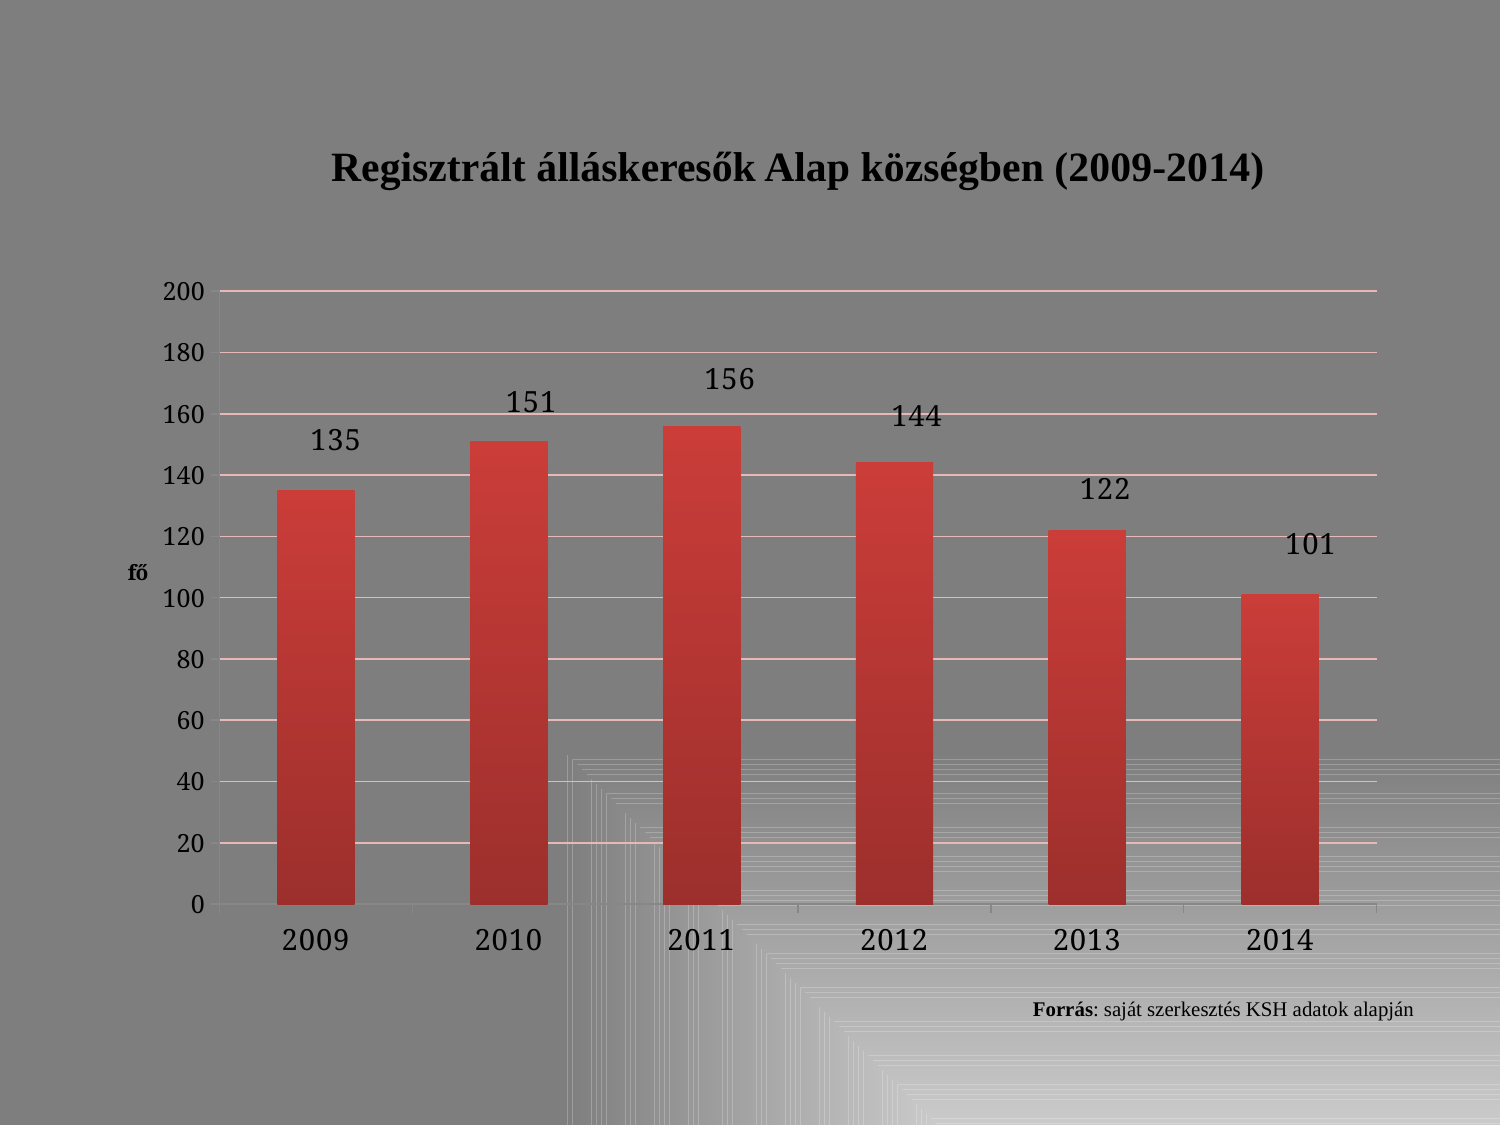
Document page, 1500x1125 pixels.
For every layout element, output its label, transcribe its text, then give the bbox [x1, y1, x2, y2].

chart [123, 255, 1394, 960]
text_box Regisztrált álláskeresők Alap községben (2009-2014) [230, 132, 1329, 248]
text_box Forrás: saját szerkesztés KSH adatok alapján [891, 987, 1430, 1028]
